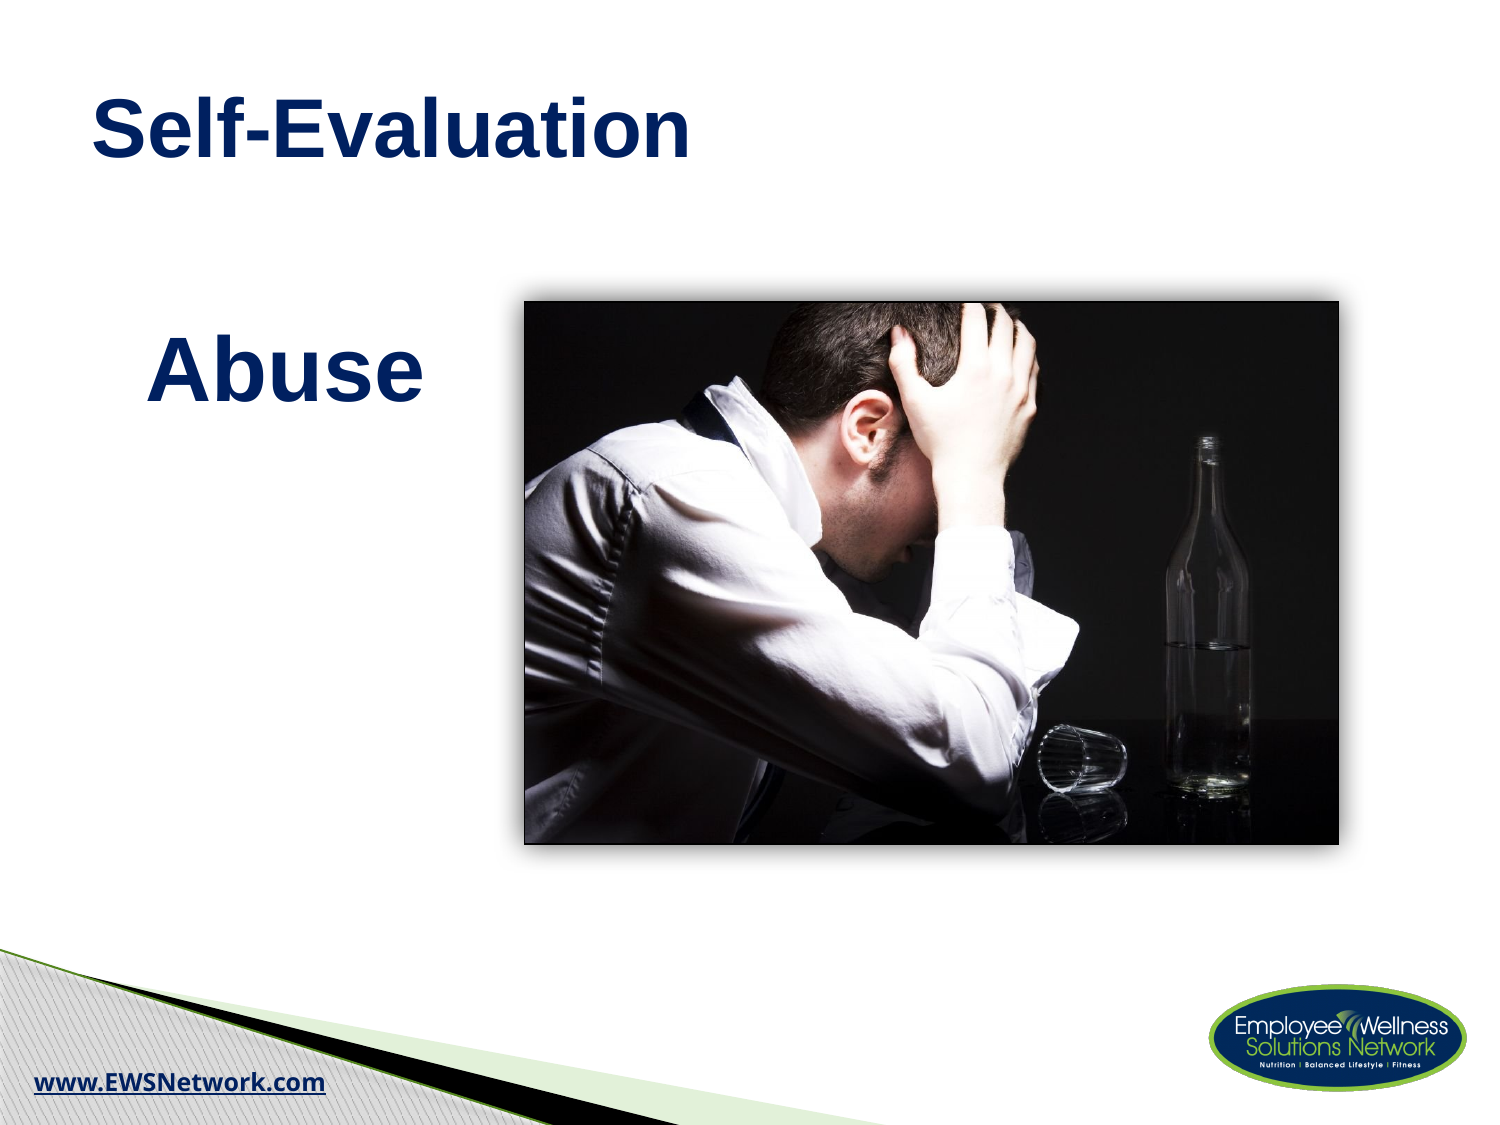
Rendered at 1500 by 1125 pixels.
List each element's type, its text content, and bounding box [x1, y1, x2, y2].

text_box www.EWSNetwork.com [0, 1058, 361, 1104]
picture [525, 302, 1339, 844]
text_box Self-Evaluation [76, 66, 1152, 182]
list Abuse [112, 302, 504, 634]
picture [1198, 956, 1477, 1125]
